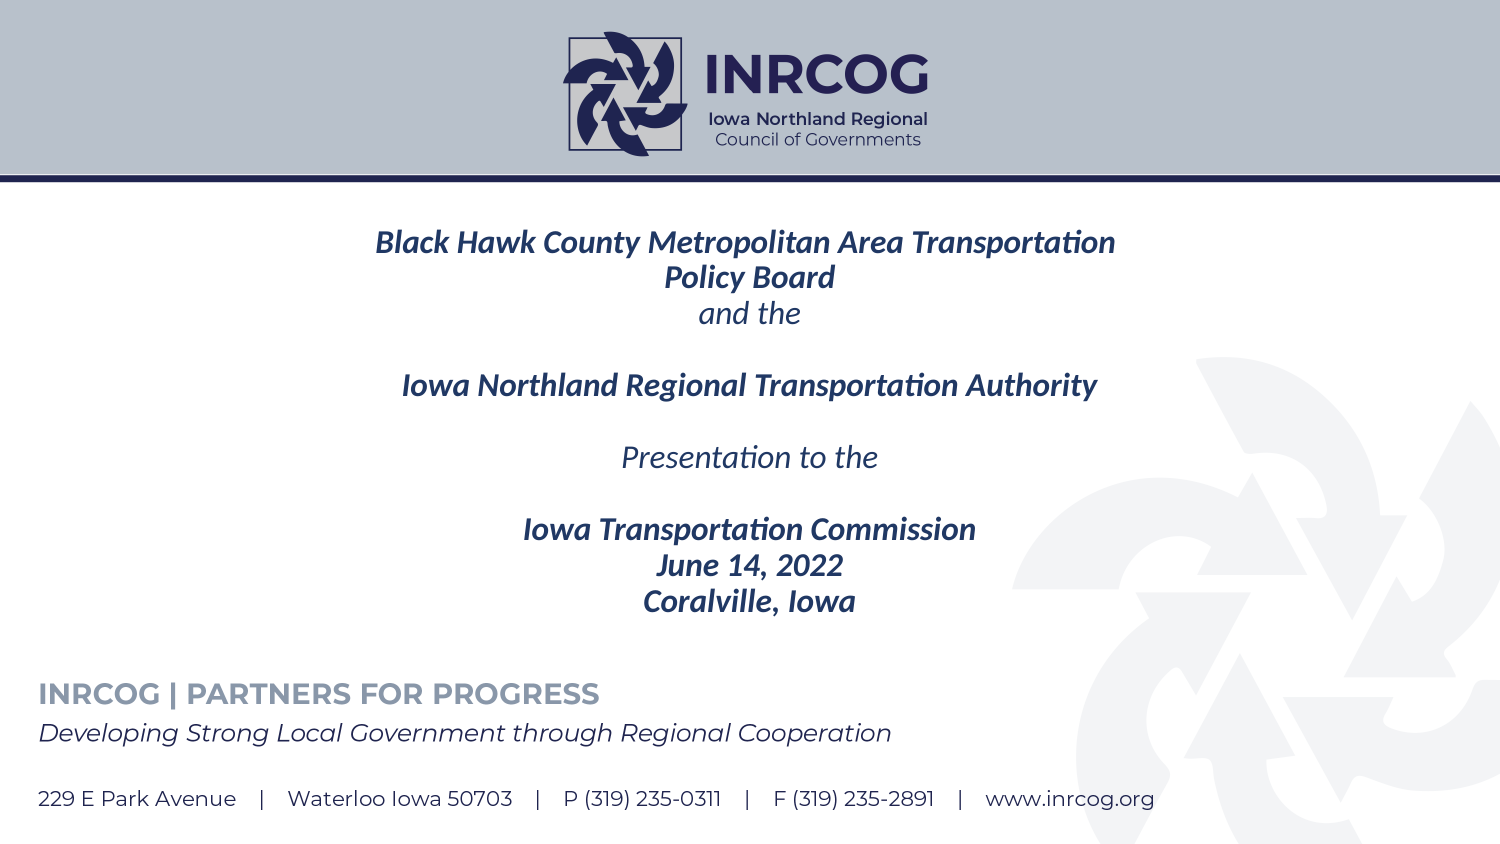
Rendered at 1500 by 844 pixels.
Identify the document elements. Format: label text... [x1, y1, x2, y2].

picture [0, 0, 1500, 844]
title Black Hawk County Metropolitan Area Transportation Policy Board and the Iowa Northland Regional Transportation Authority Presentation to the Iowa Transportation Commission June 14, 2022 Coralville, Iowa [187, 169, 1313, 674]
